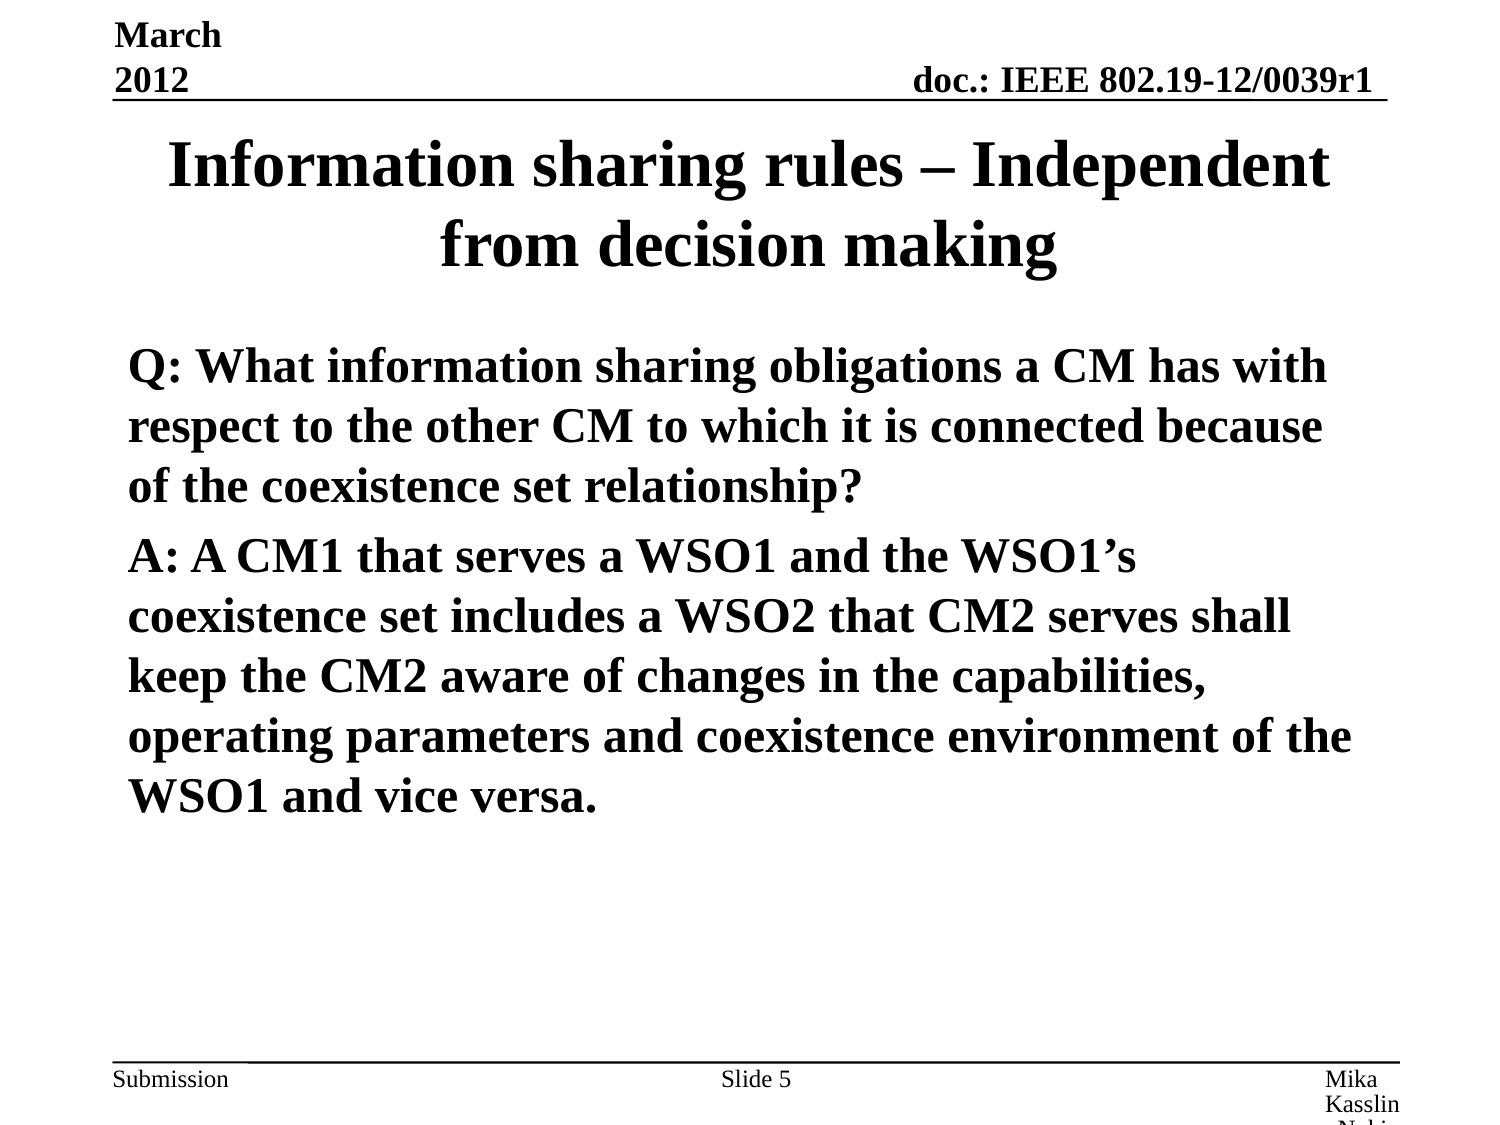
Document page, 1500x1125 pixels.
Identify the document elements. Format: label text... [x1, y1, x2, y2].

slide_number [114, 54, 290, 100]
footer Mika Kasslin, Nokia [1325, 1062, 1402, 1093]
slide_number Slide 5 [712, 1062, 800, 1093]
list Q: What information sharing obligations a CM has with respect to the other CM to which it is connected because of the coexistence set relationship? A: A CM1 that serves a WSO1 and the WSO1’s coexistence set includes a WSO2 that CM2 serves shall keep the CM2 aware of changes in the capabilities, operating parameters and coexistence environment of the WSO1 and vice versa. [112, 324, 1388, 1000]
title Information sharing rules – Independent from decision making [112, 112, 1388, 288]
